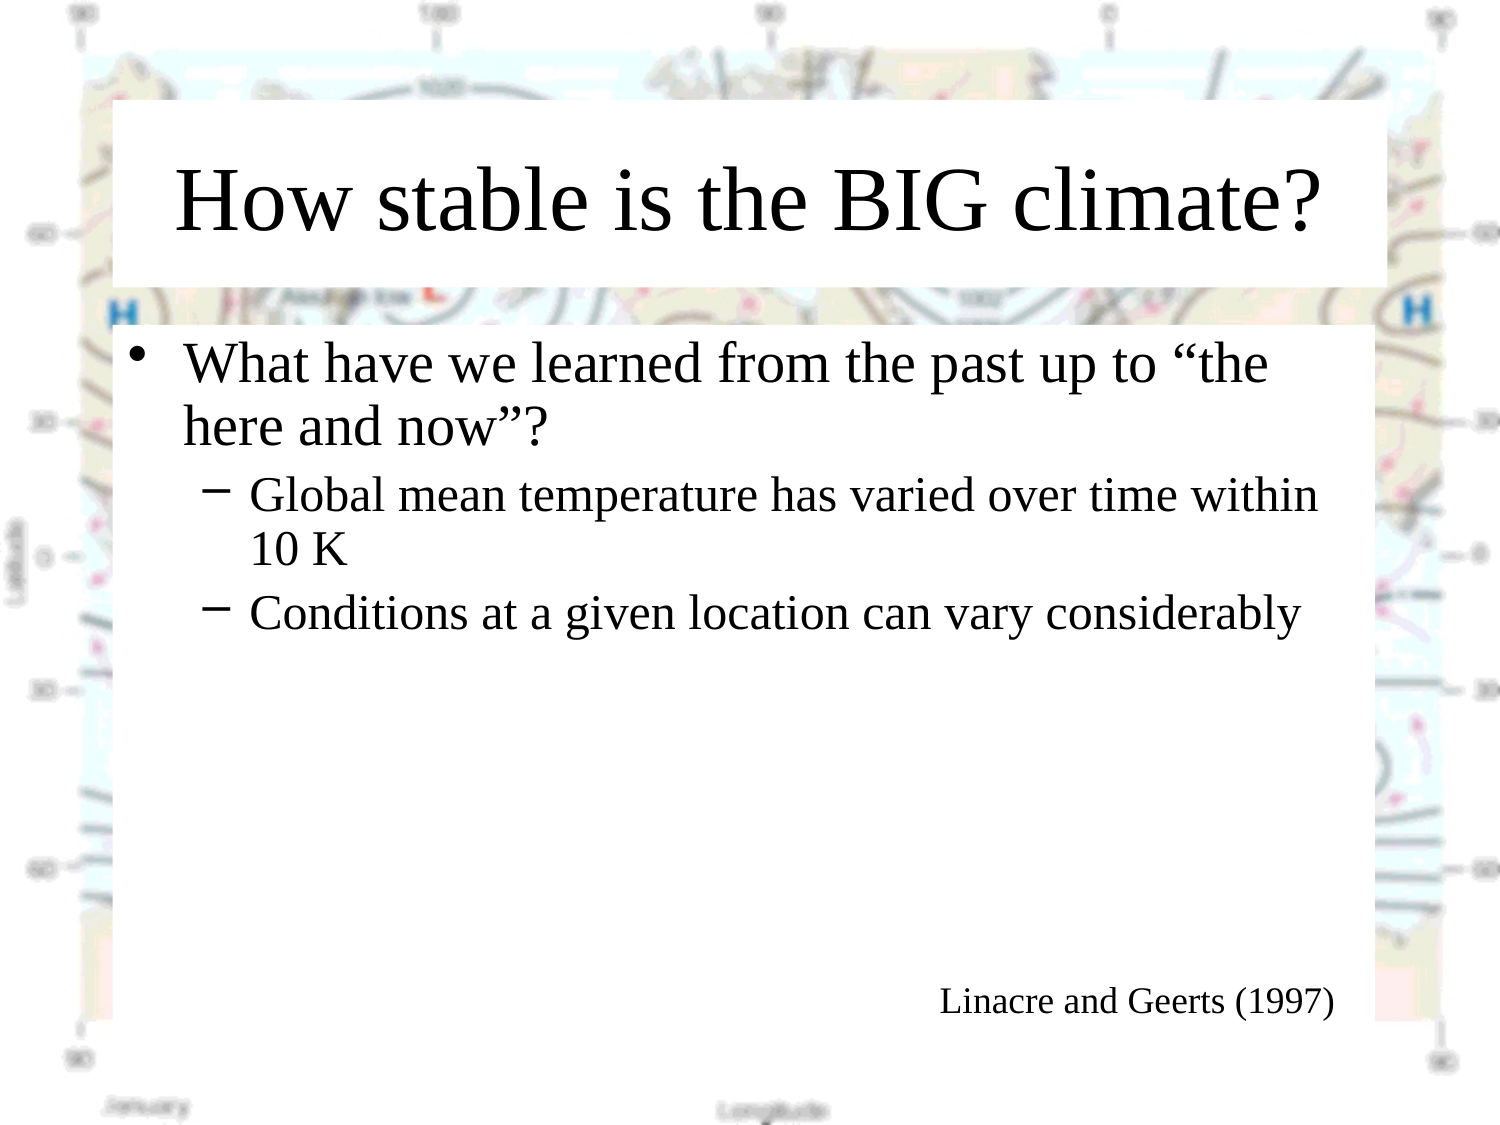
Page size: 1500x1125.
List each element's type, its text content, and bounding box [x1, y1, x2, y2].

text_box Linacre and Geerts (1997) [924, 968, 1351, 1029]
list What have we learned from the past up to “the here and now”? Global mean temperature has varied over time within 10 K Conditions at a given location can vary considerably [112, 324, 1375, 1075]
picture [0, 0, 1500, 1125]
title How stable is the BIG climate? [112, 99, 1388, 288]
